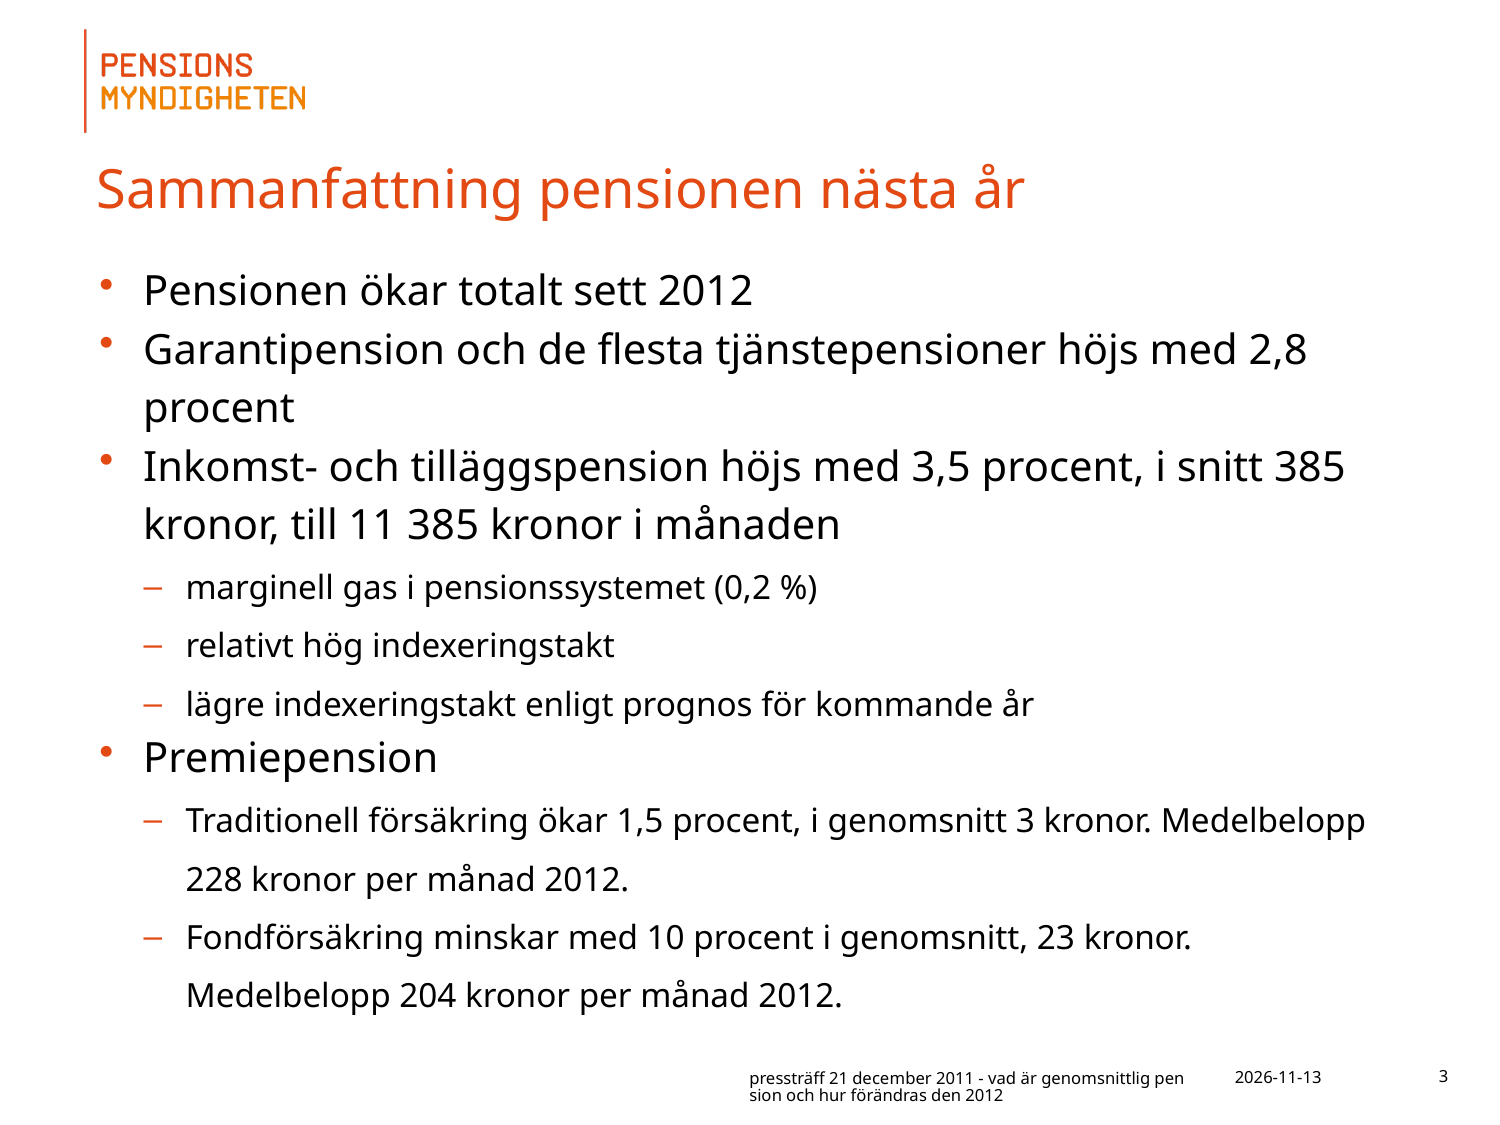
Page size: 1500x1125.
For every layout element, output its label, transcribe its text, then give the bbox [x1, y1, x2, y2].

title Sammanfattning pensionen nästa år [81, 90, 1412, 228]
picture [84, 29, 305, 90]
list Pensionen ökar totalt sett 2012 Garantipension och de flesta tjänstepensioner höjs med 2,8 procent Inkomst- och tilläggspension höjs med 3,5 procent, i snitt 385 kronor, till 11 385 kronor i månaden marginell gas i pensionssystemet (0,2 %) relativt hög indexeringstakt lägre indexeringstakt enligt prognos för kommande år Premiepension Traditionell försäkring ökar 1,5 procent, i genomsnitt 3 kronor. Medelbelopp 228 kronor per månad 2012. Fondförsäkring minskar med 10 procent i genomsnitt, 23 kronor. Medelbelopp 204 kronor per månad 2012. [84, 248, 1415, 1050]
slide_number 3 [1378, 1061, 1464, 1097]
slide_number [1219, 1061, 1368, 1098]
footer pressträff 21 december 2011 - vad är genomsnittlig pension och hur förändras den 2012 [734, 1061, 1207, 1097]
